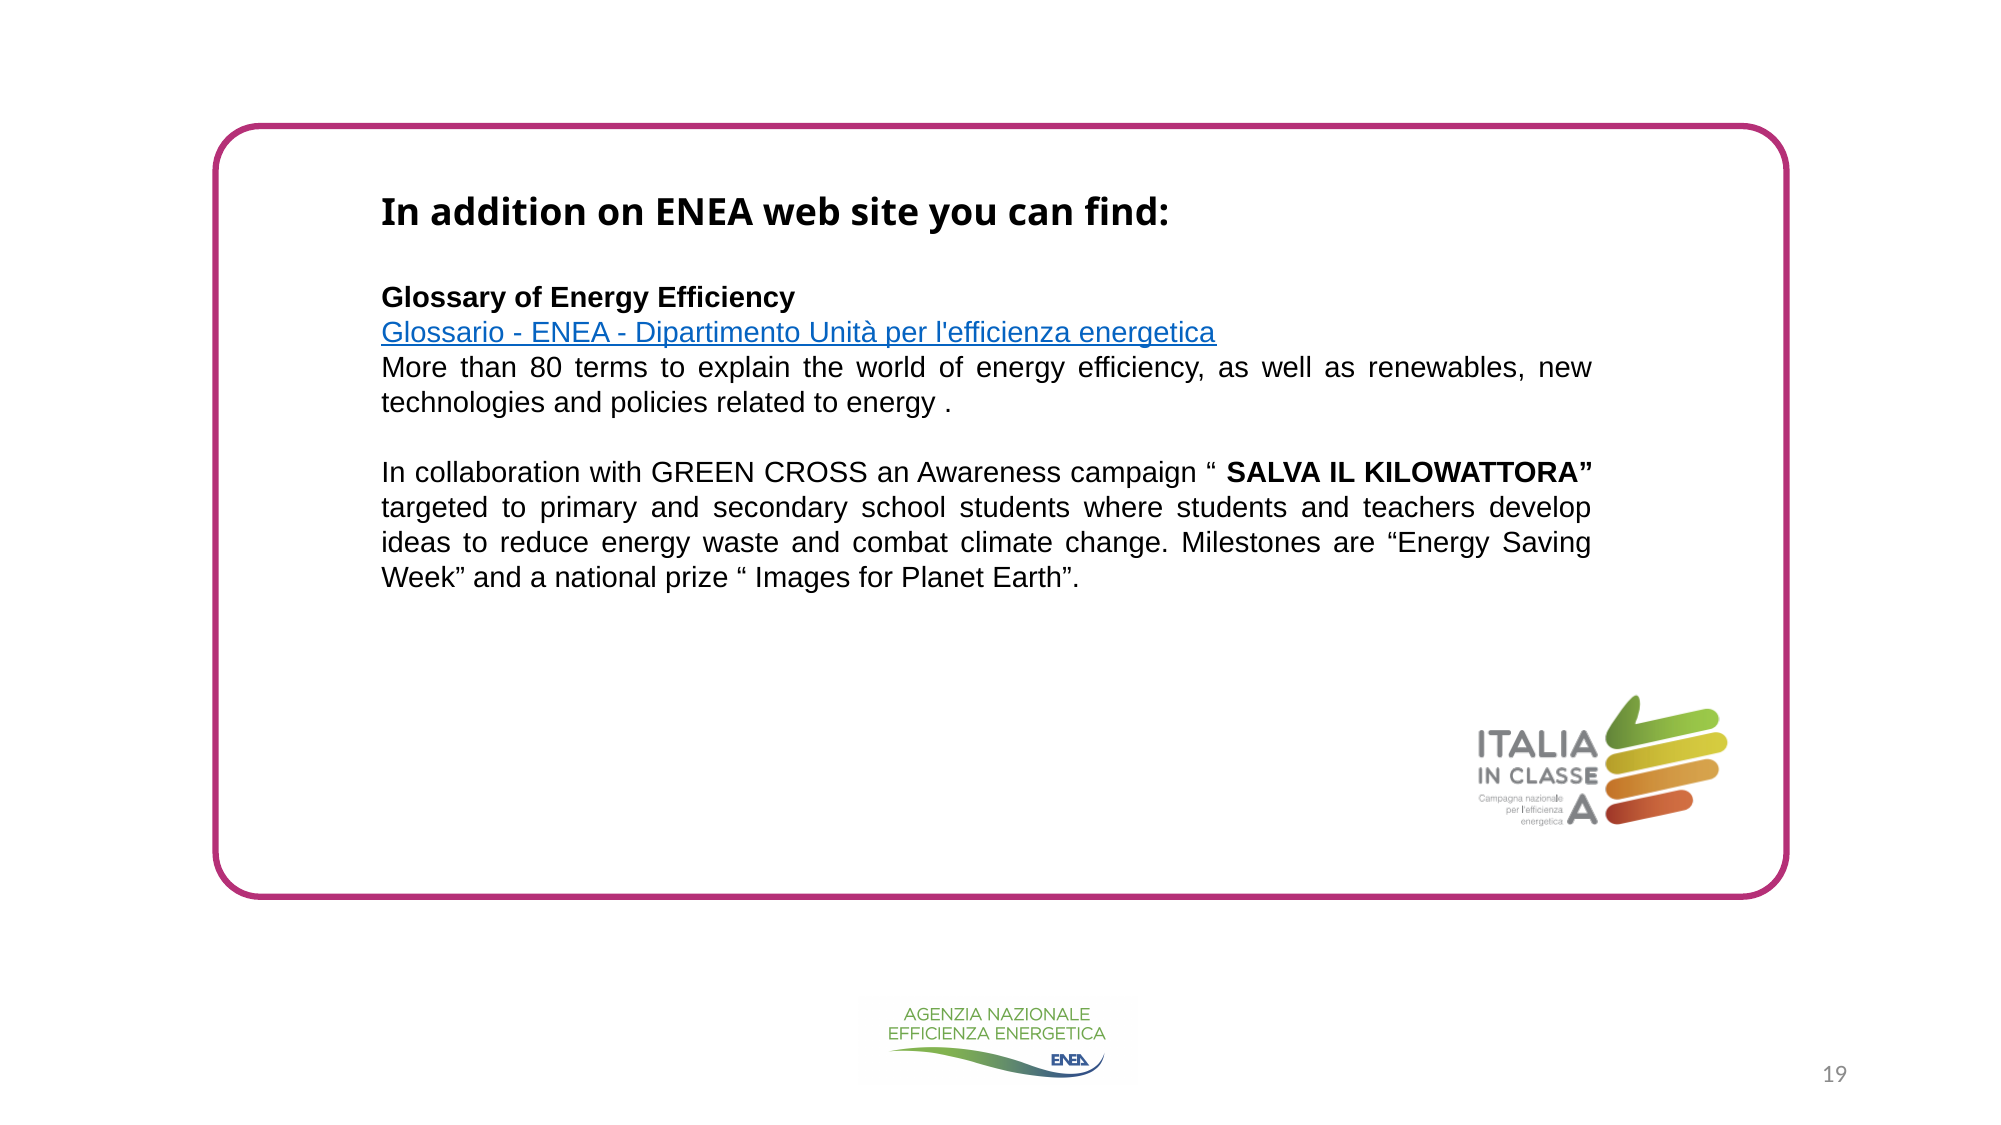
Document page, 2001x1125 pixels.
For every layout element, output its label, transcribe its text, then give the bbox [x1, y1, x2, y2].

slide_number 19 [1412, 1042, 1863, 1103]
picture [1351, 625, 1837, 931]
text_box In addition on ENEA web site you can find: Glossary of Energy Efficiency Glossario - ENEA - Dipartimento Unità per l'efficienza energetica More than 80 terms to explain the world of energy efficiency, as well as renewables, new technologies and policies related to energy . In collaboration with GREEN CROSS an Awareness campaign “ SALVA IL KILOWATTORA” targeted to primary and secondary school students where students and teachers develop ideas to reduce energy waste and combat climate change. Milestones are “Energy Saving Week” and a national prize “ Images for Planet Earth”. Proclamati i vincitori della XXIX edizione del concorso nazionale per le scuole “Immagini per la Terra” - ENEA - Dipartimento Unità per l'efficienza energeticaand behaviors that use energy more effectively and help build an equitable clean energy future. [366, 180, 1609, 921]
text_box [214, 124, 1788, 898]
picture [858, 996, 1138, 1085]
